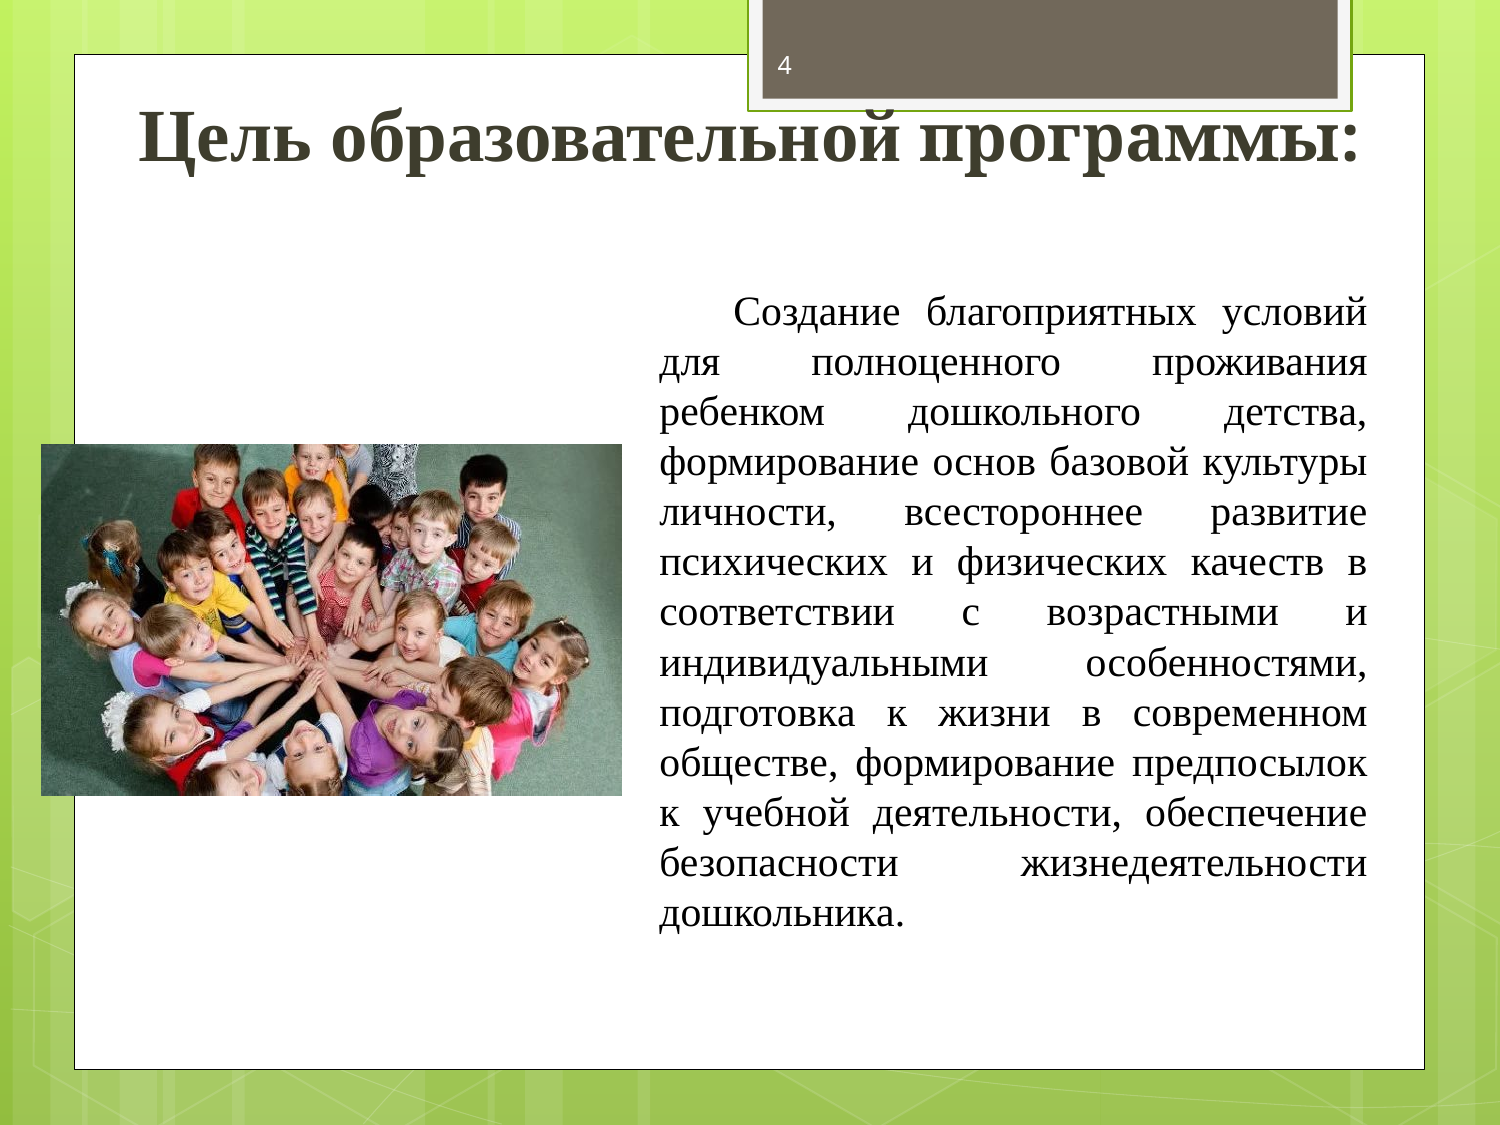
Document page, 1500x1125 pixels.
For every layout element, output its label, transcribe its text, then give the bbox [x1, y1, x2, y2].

text_box Создание благоприятных условий для полноценного проживания ребенком дошкольного детства, формирование основ базовой культуры личности, всестороннее развитие психических и физических качеств в соответствии с возрастными и индивидуальными особенностями, подготовка к жизни в современном обществе, формирование предпосылок к учебной деятельности, обеспечение безопасности жизнедеятельности дошкольника. [644, 276, 1383, 1012]
picture [40, 444, 622, 796]
slide_number 4 [762, 36, 982, 97]
title Цель образовательной программы: [75, 45, 1425, 185]
